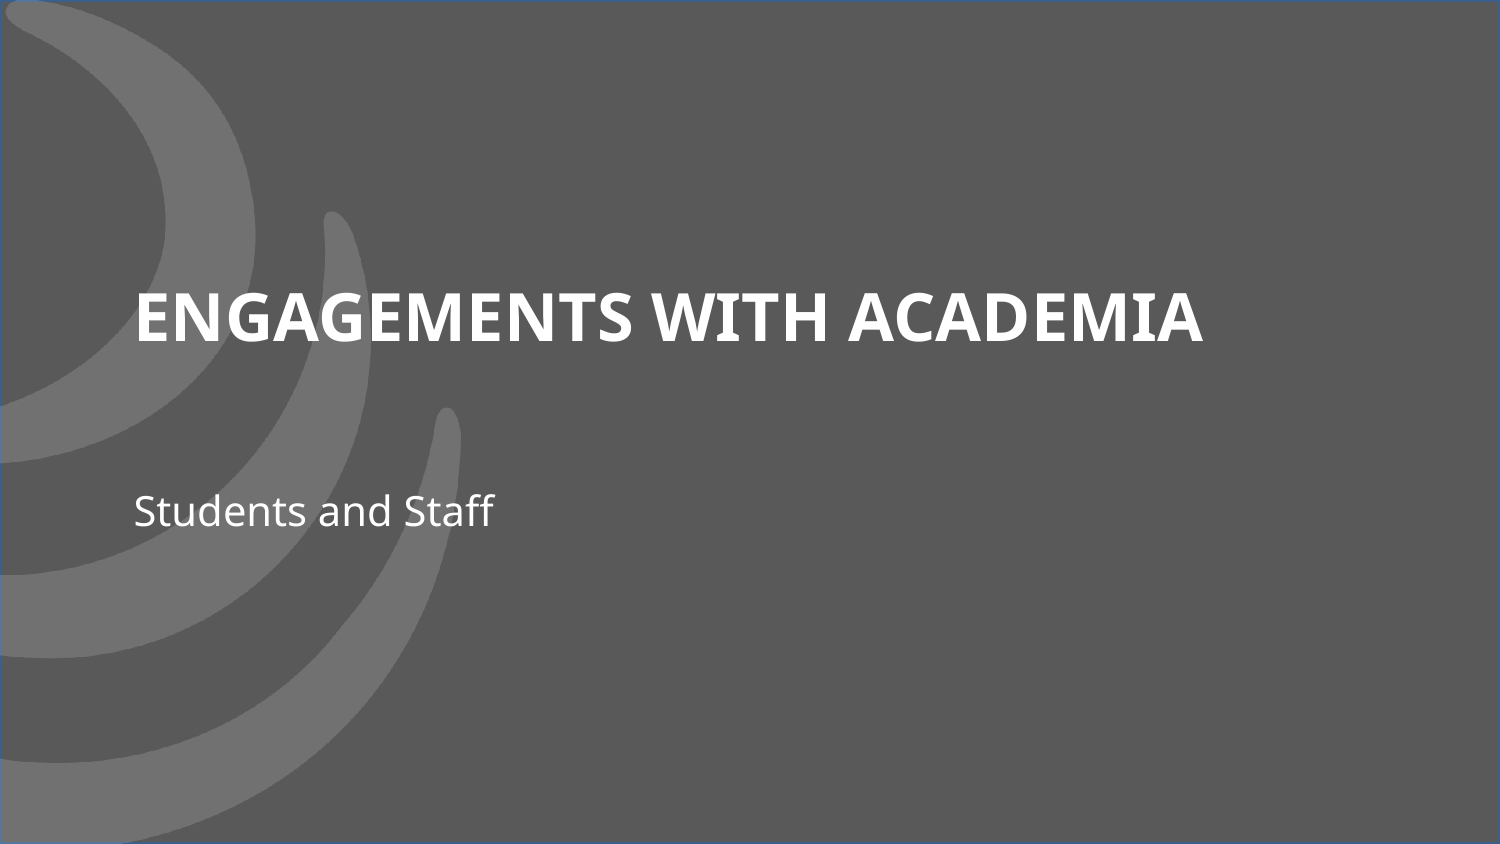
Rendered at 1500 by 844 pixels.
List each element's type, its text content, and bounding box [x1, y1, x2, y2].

list Students and Staff [118, 434, 1394, 543]
picture [0, 0, 469, 844]
title Engagements with academia [118, 266, 1394, 372]
